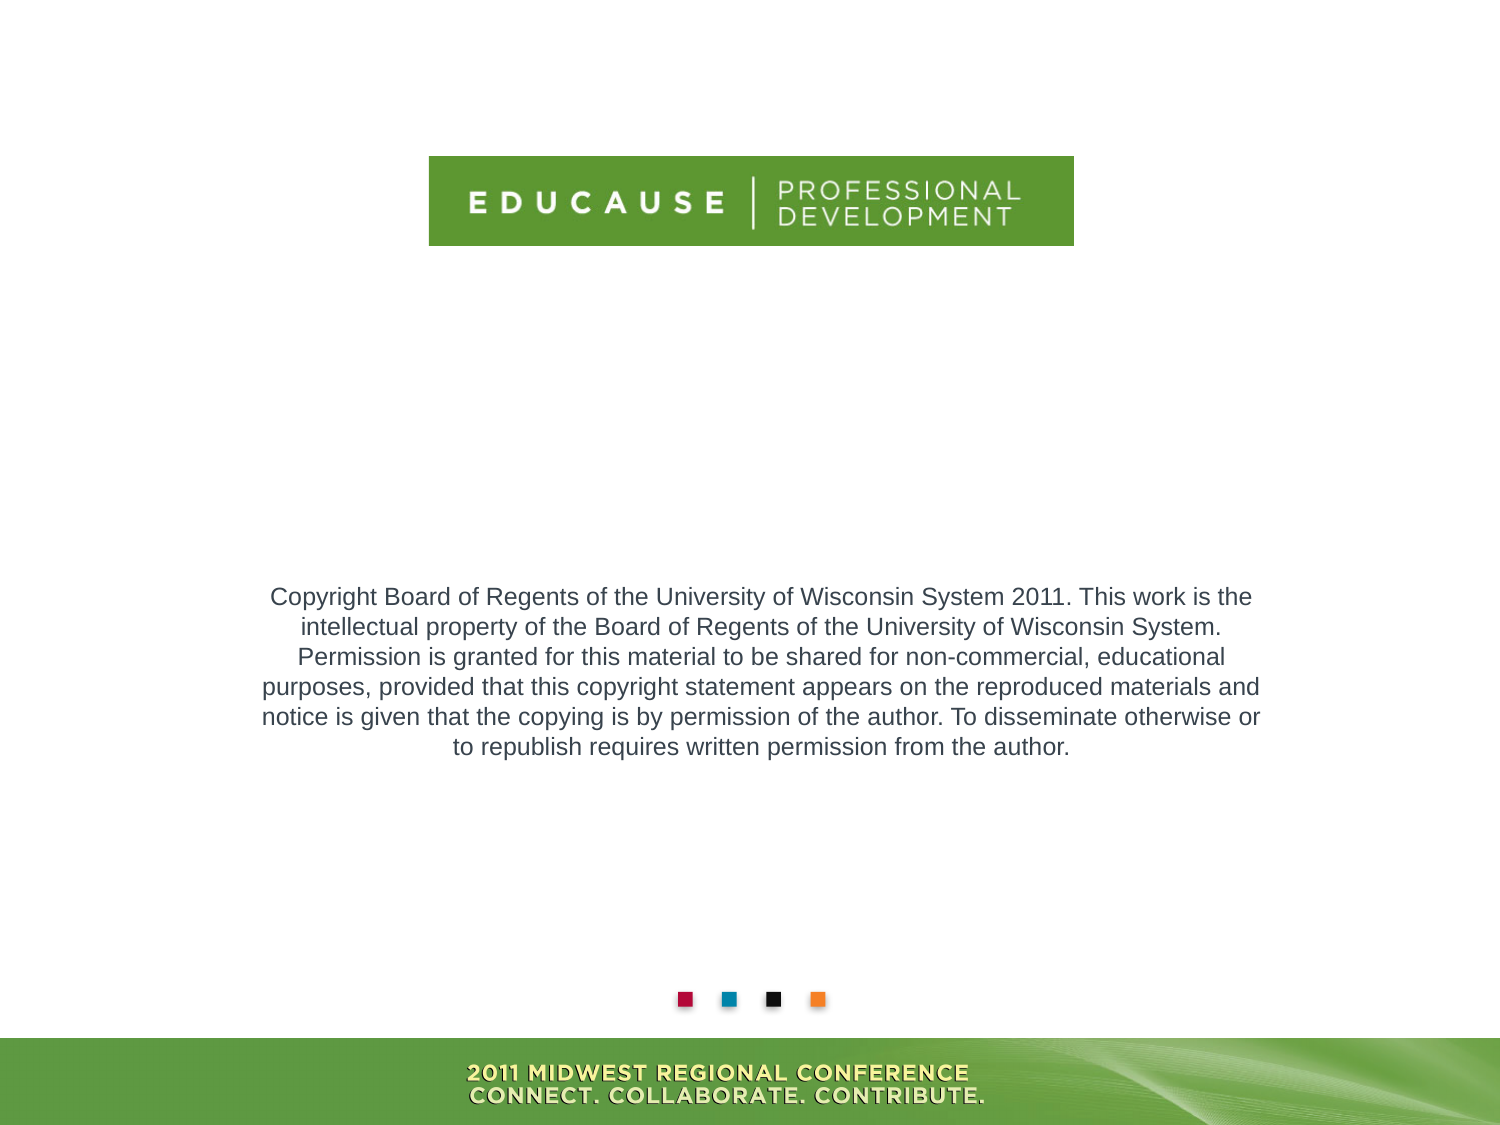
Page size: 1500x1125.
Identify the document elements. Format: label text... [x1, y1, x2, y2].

subtitle Copyright Board of Regents of the University of Wisconsin System 2011. This work is the intellectual property of the Board of Regents of the University of Wisconsin System. Permission is granted for this material to be shared for non-commercial, educational purposes, provided that this copyright statement appears on the reproduced materials and notice is given that the copying is by permission of the author. To disseminate otherwise or to republish requires written permission from the author. [237, 572, 1288, 774]
picture [0, 1038, 1500, 1125]
picture [428, 156, 1074, 246]
